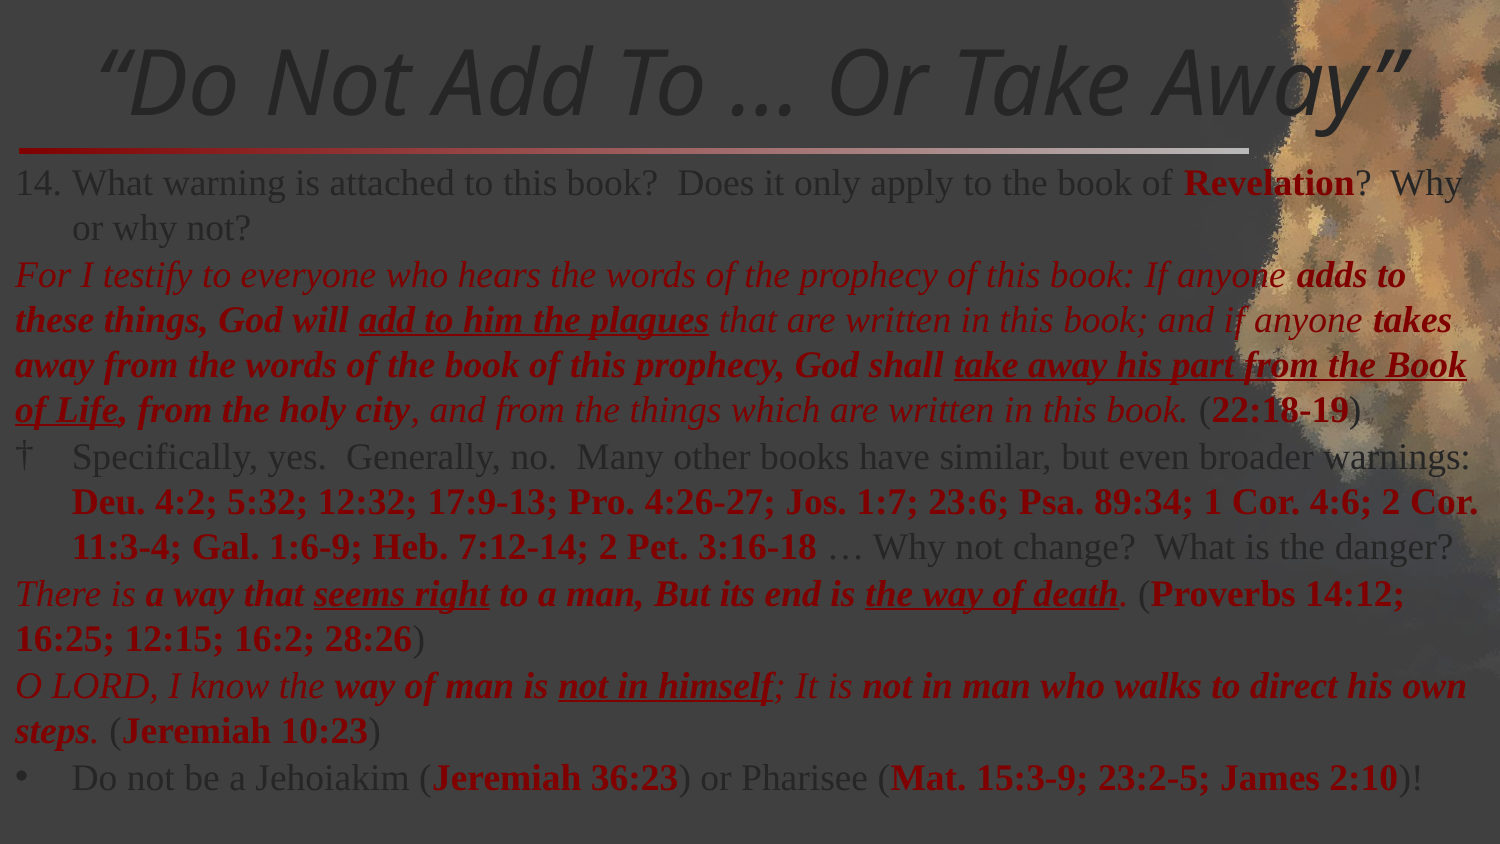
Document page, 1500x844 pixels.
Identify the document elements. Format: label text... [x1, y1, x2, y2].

list What warning is attached to this book? Does it only apply to the book of Revelation? Why or why not? For I testify to everyone who hears the words of the prophecy of this book: If anyone adds to these things, God will add to him the plagues that are written in this book; and if anyone takes away from the words of the book of this prophecy, God shall take away his part from the Book of Life, from the holy city, and from the things which are written in this book. (22:18-19) Specifically, yes. Generally, no. Many other books have similar, but even broader warnings: Deu. 4:2; 5:32; 12:32; 17:9-13; Pro. 4:26-27; Jos. 1:7; 23:6; Psa. 89:34; 1 Cor. 4:6; 2 Cor. 11:3-4; Gal. 1:6-9; Heb. 7:12-14; 2 Pet. 3:16-18 … Why not change? What is the danger? There is a way that seems right to a man, But its end is the way of death. (Proverbs 14:12; 16:25; 12:15; 16:2; 28:26) O LORD, I know the way of man is not in himself; It is not in man who walks to direct his own steps. (Jeremiah 10:23) Do not be a Jehoiakim (Jeremiah 36:23) or Pharisee (Mat. 15:3-9; 23:2-5; James 2:10)! [7, 150, 1493, 830]
title “Do Not Add To … Or Take Away” [7, 7, 1493, 150]
